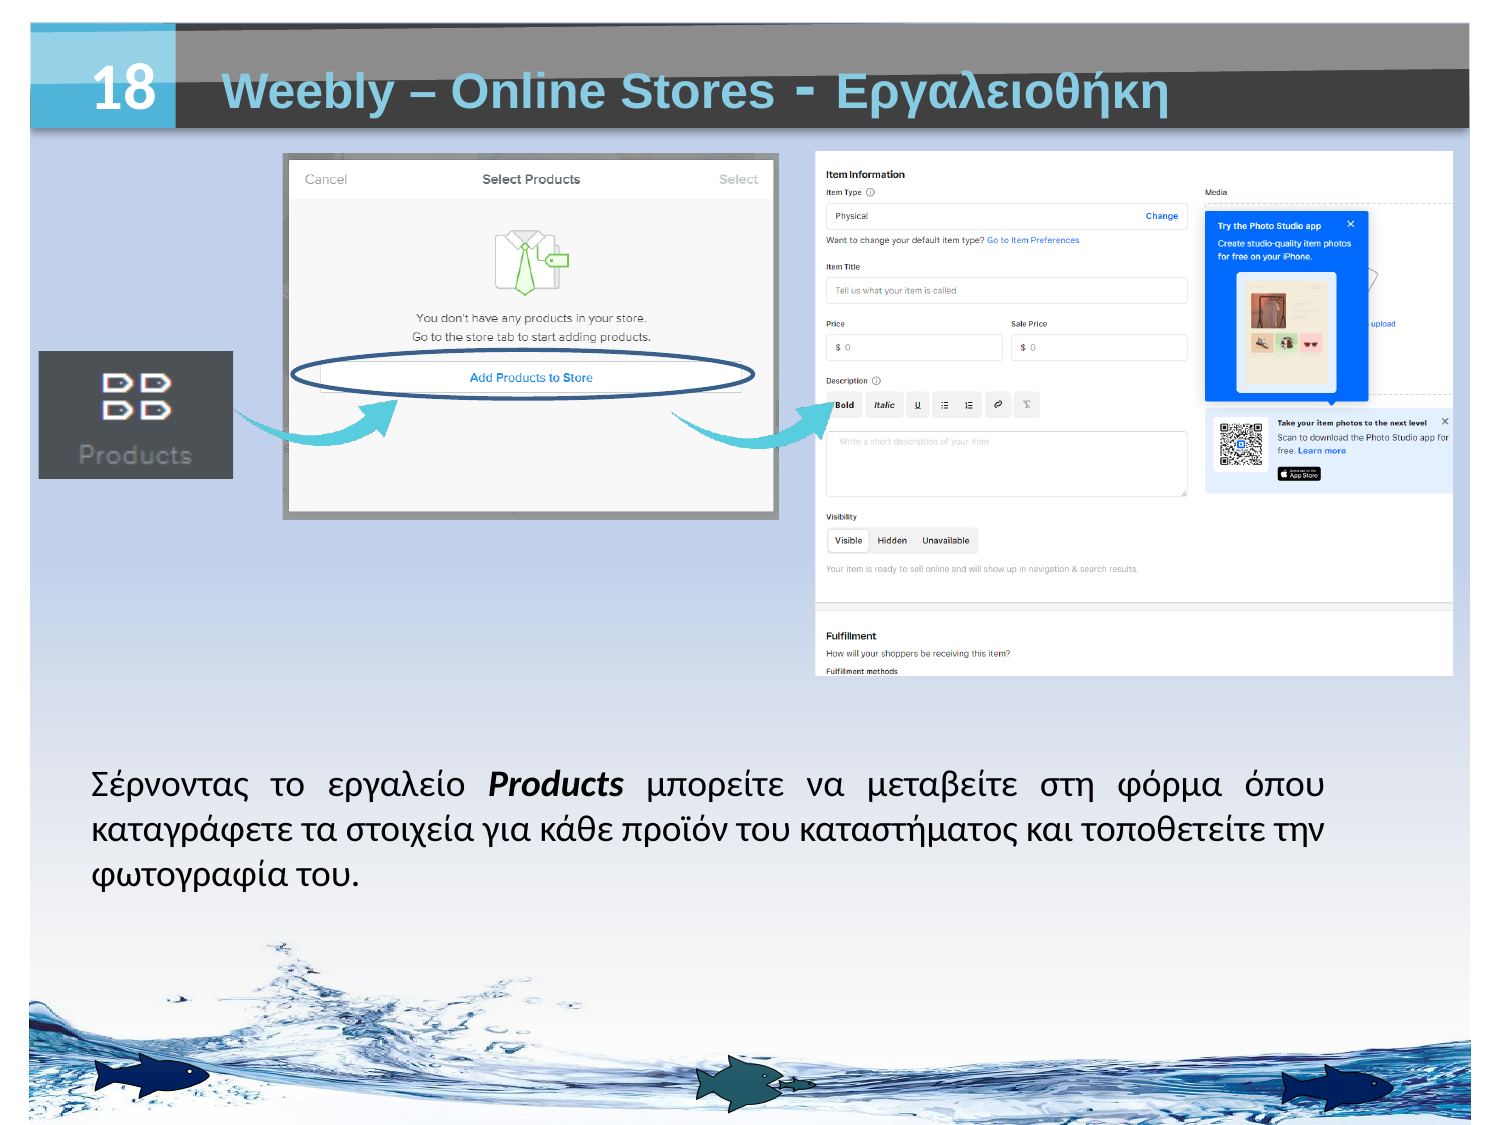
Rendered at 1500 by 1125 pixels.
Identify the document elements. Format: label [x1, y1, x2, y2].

picture [38, 351, 399, 479]
picture [670, 150, 1454, 677]
text_box [0, 139, 1500, 1083]
text_box [0, 34, 1500, 131]
text_box [282, 152, 780, 520]
text_box [0, 22, 1500, 33]
text_box [29, 1089, 1471, 1125]
